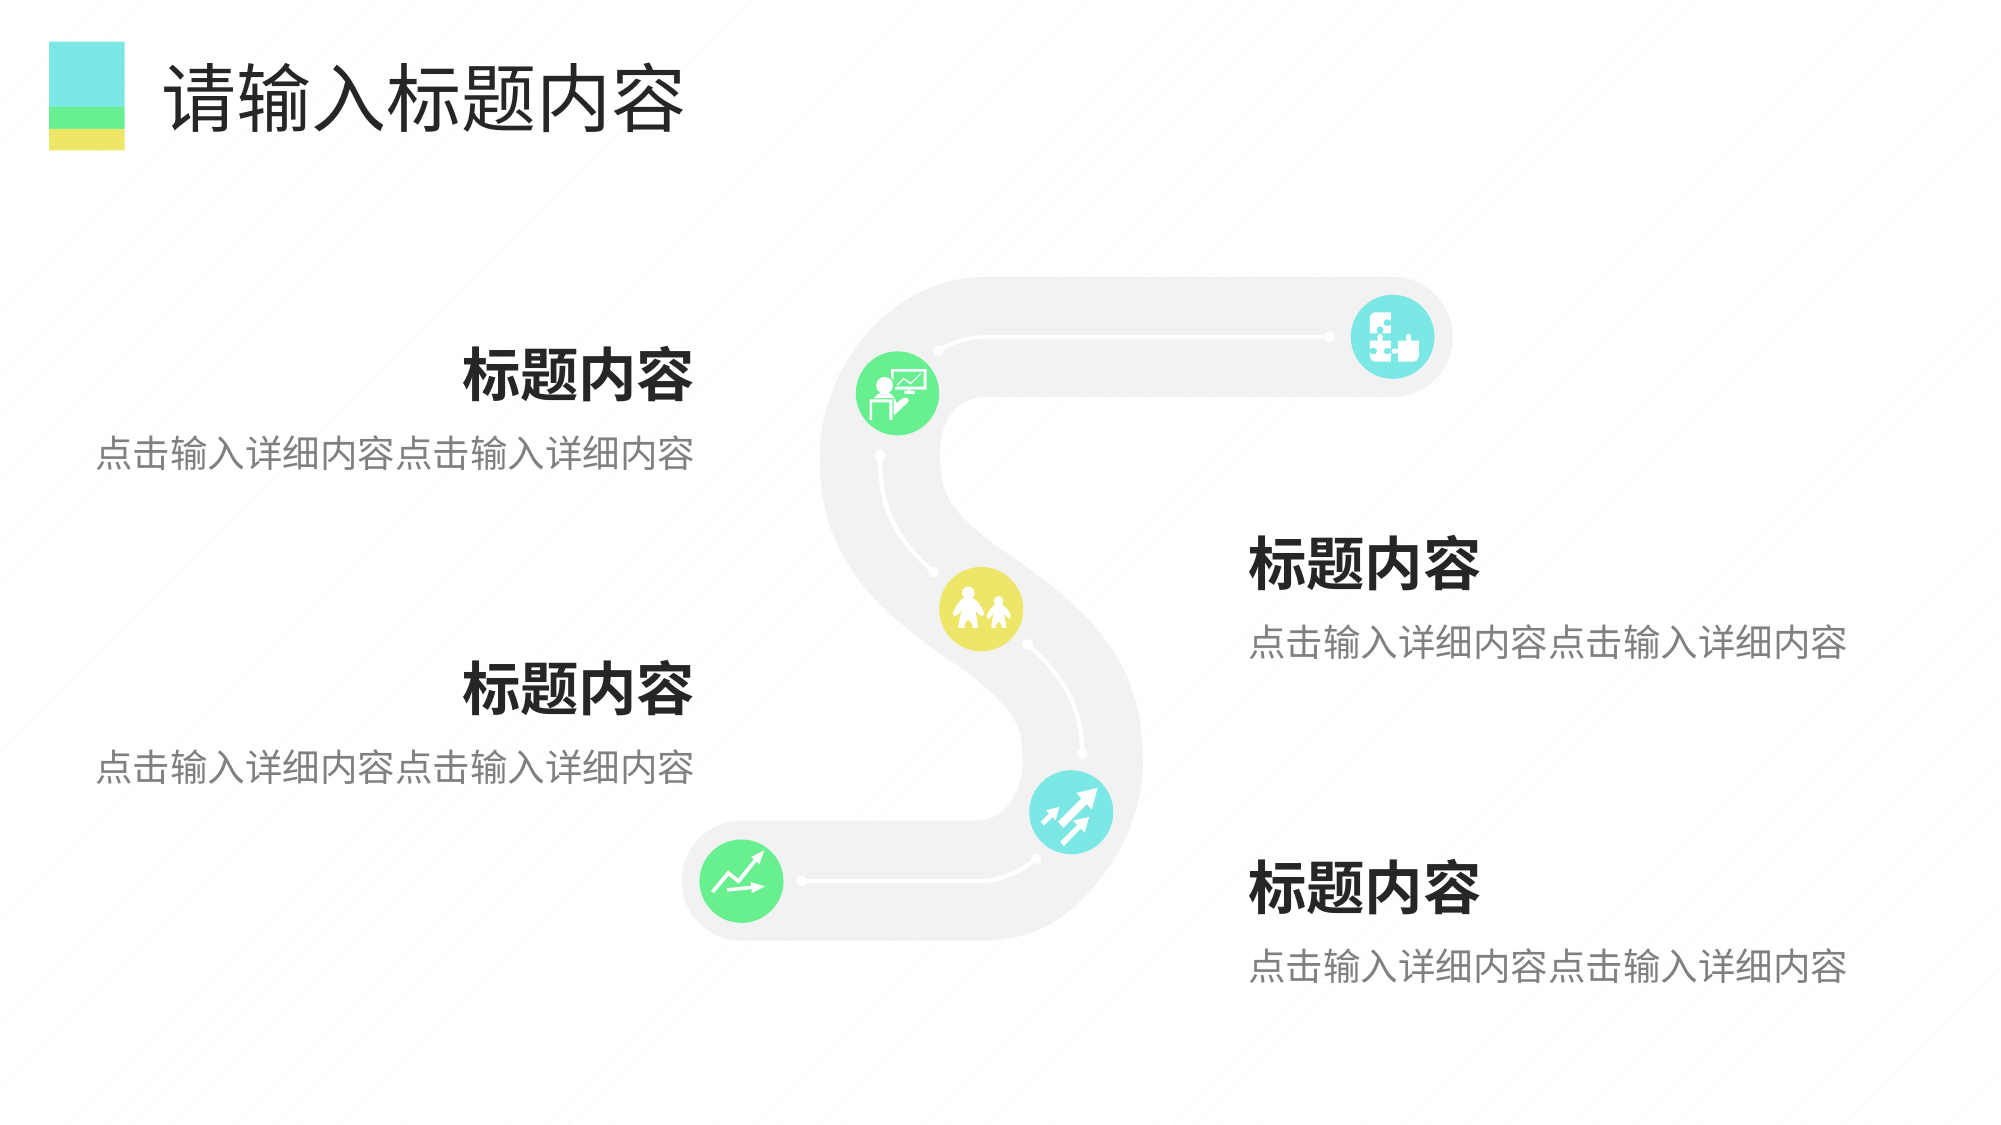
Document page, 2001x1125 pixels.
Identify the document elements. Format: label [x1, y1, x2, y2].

text_box [1233, 843, 2000, 996]
text_box [0, 329, 710, 483]
text_box [49, 41, 725, 151]
text_box [681, 276, 1453, 941]
text_box [0, 644, 710, 797]
text_box [1233, 519, 2000, 672]
